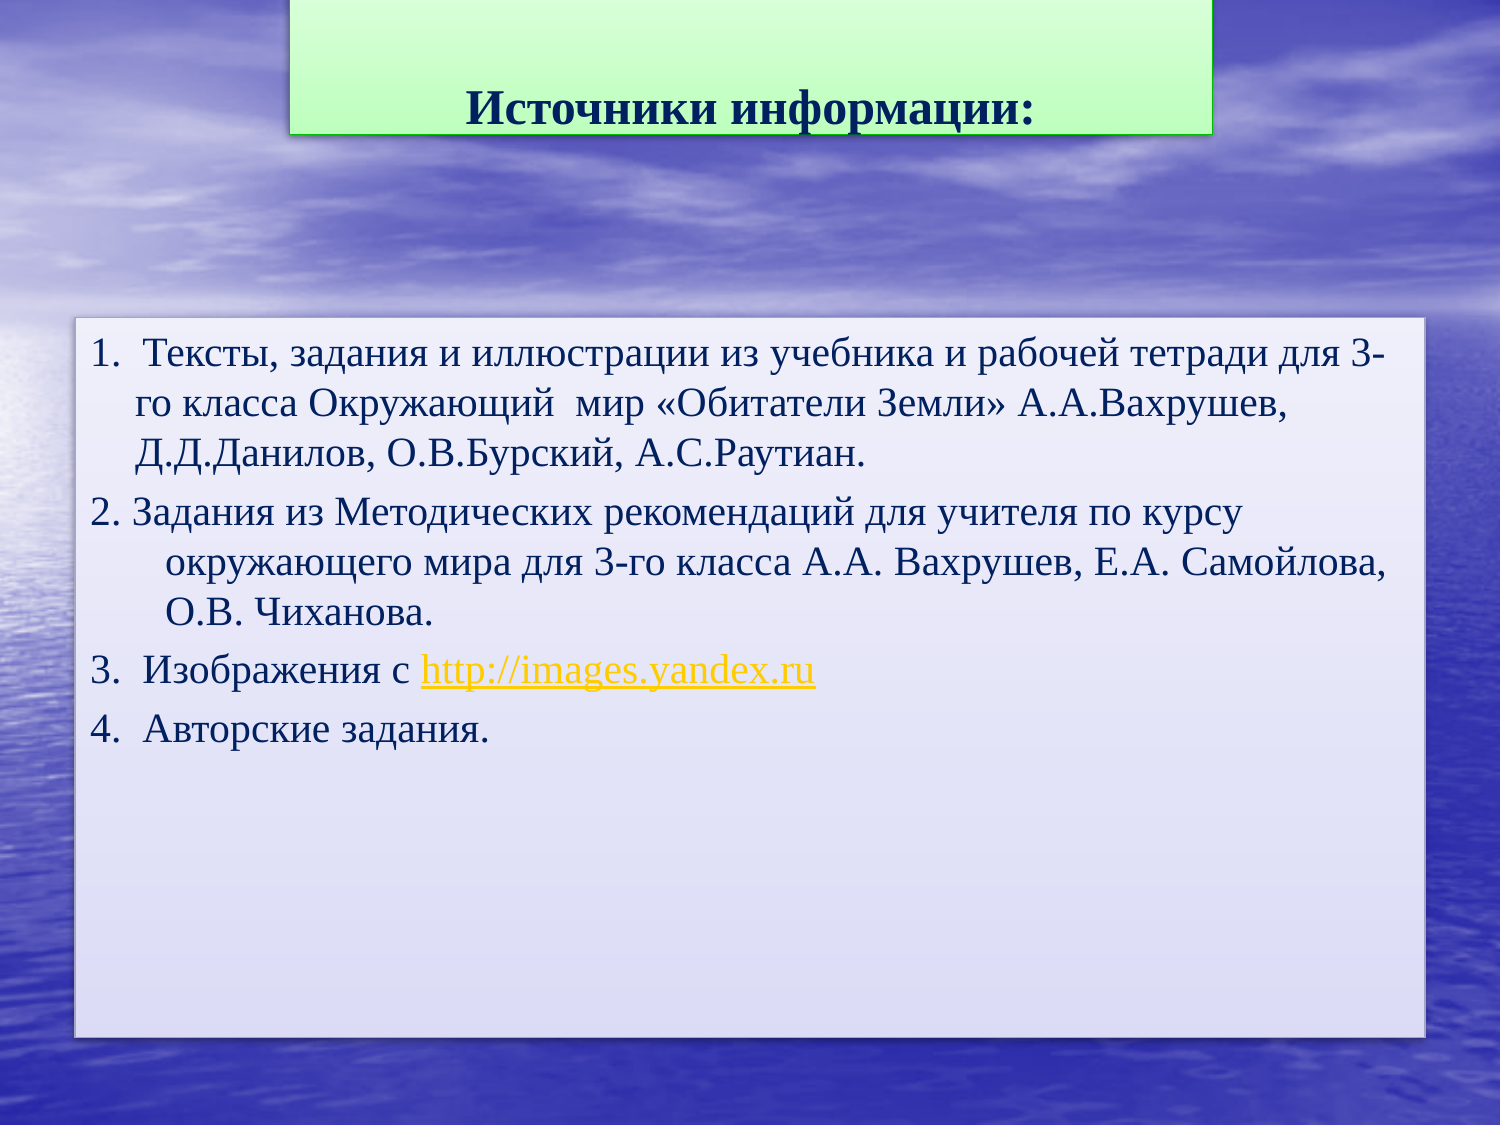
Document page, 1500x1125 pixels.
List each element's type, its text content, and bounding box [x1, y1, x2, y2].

title Источники информации: [289, 0, 1213, 135]
list 1. Тексты, задания и иллюстрации из учебника и рабочей тетради для 3-го класса Окружающий мир «Обитатели Земли» А.А.Вахрушев, Д.Д.Данилов, О.В.Бурский, А.С.Раутиан. 2. Задания из Методических рекомендаций для учителя по курсу окружающего мира для 3-го класса А.А. Вахрушев, Е.А. Самойлова, О.В. Чиханова. 3. Изображения с http://images.yandex.ru 4. Авторские задания. [74, 317, 1426, 1038]
